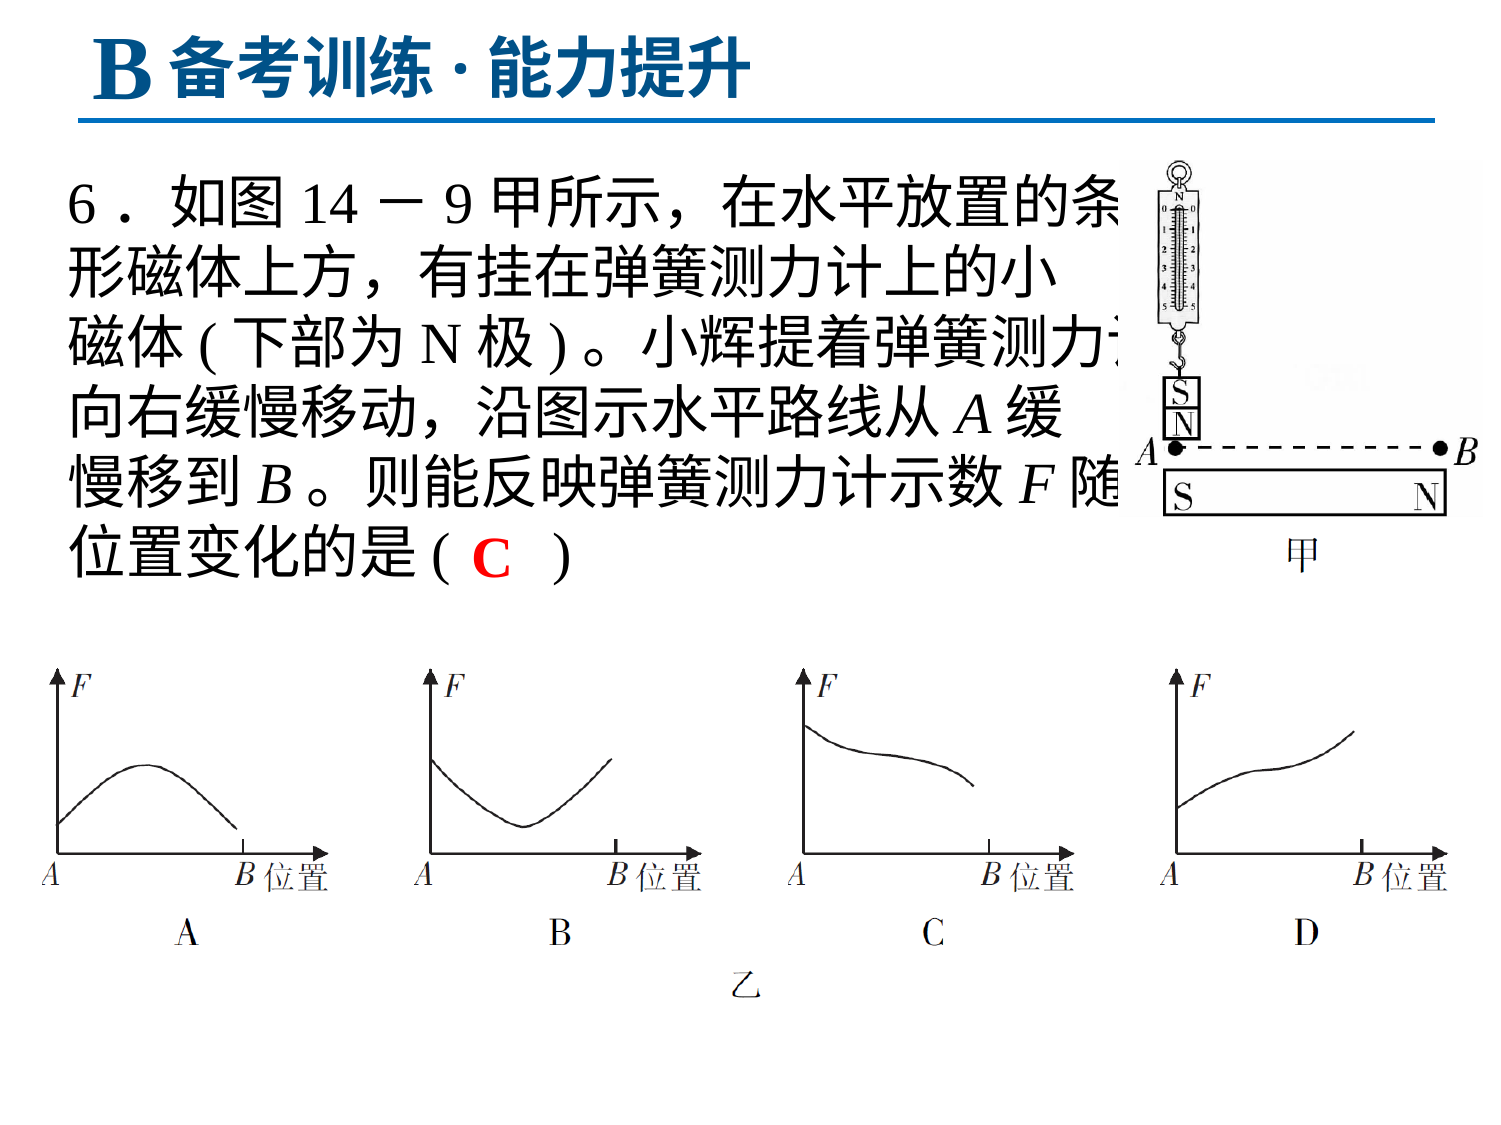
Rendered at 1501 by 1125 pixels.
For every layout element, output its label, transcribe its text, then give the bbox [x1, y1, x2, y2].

text_box C [451, 511, 533, 597]
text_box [77, 0, 1436, 126]
text_box 6．如图14－9甲所示，在水平放置的条 形磁体上方，有挂在弹簧测力计上的小 磁体(下部为N极)。小辉提着弹簧测力计 向右缓慢移动，沿图示水平路线从A缓 慢移到B。则能反映弹簧测力计示数F随 位置变化的是( ) [67, 158, 1426, 593]
picture [1118, 158, 1483, 586]
picture [37, 650, 1455, 1008]
